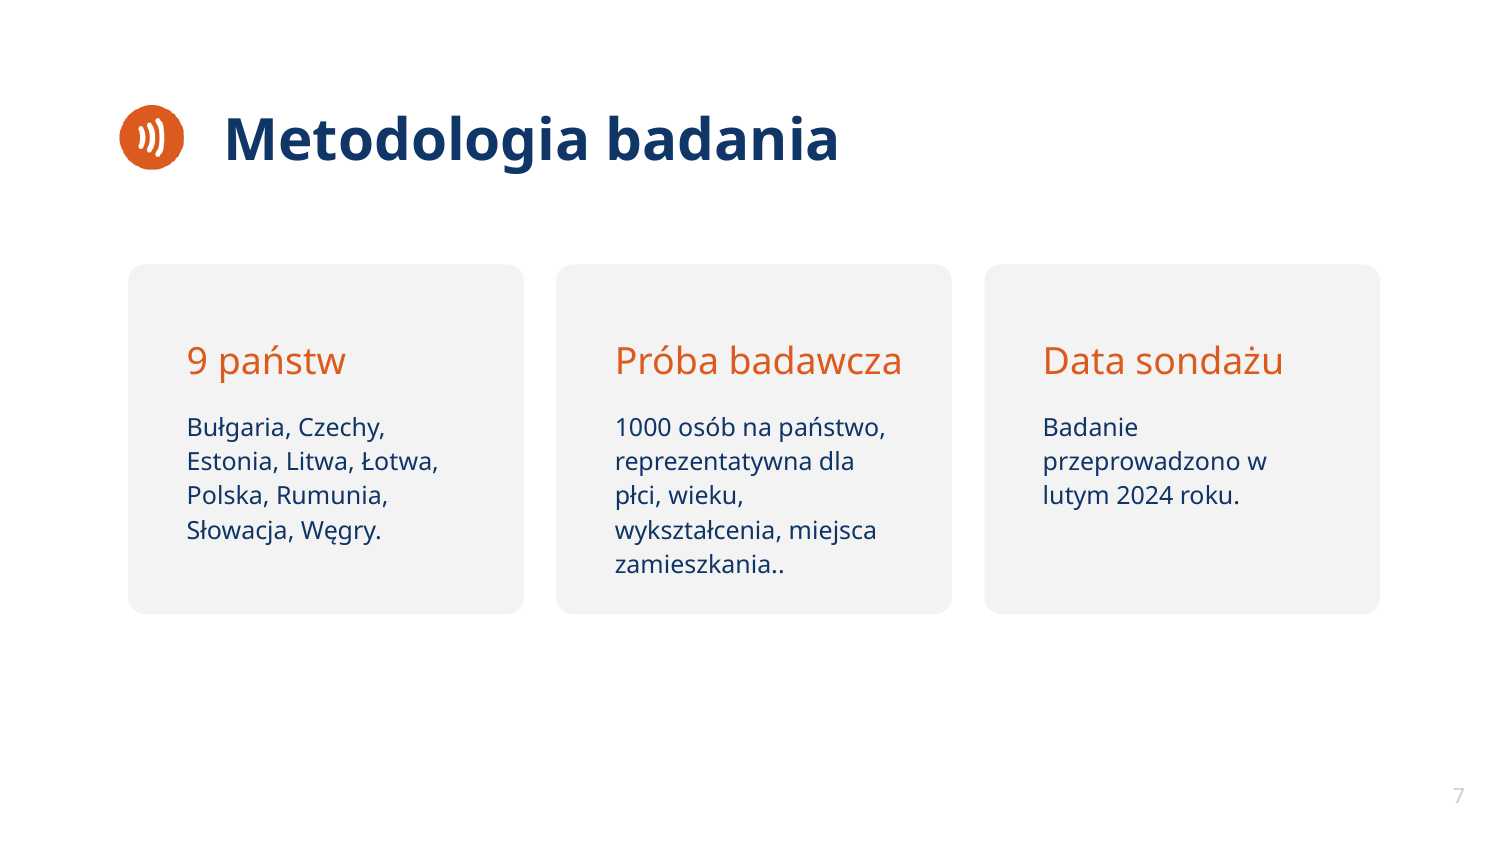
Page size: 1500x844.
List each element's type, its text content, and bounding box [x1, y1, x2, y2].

title 9 państw [171, 321, 481, 391]
list 1000 osób na państwo, reprezentatywna dla płci, wieku, wykształcenia, miejsca zamieszkania.. [599, 391, 909, 844]
picture [119, 105, 184, 170]
title Próba badawcza [599, 321, 922, 493]
text_box [984, 264, 1381, 615]
title Data sondażu [1027, 321, 1350, 493]
text_box [556, 264, 952, 615]
text_box [128, 264, 524, 615]
list Bułgaria, Czechy, Estonia, Litwa, Łotwa, Polska, Rumunia, Słowacja, Węgry. [171, 391, 481, 844]
list Badanie przeprowadzono w lutym 2024 roku. [1027, 391, 1337, 844]
slide_number ‹#› [1389, 764, 1480, 830]
title Metodologia badania [208, 87, 1060, 259]
